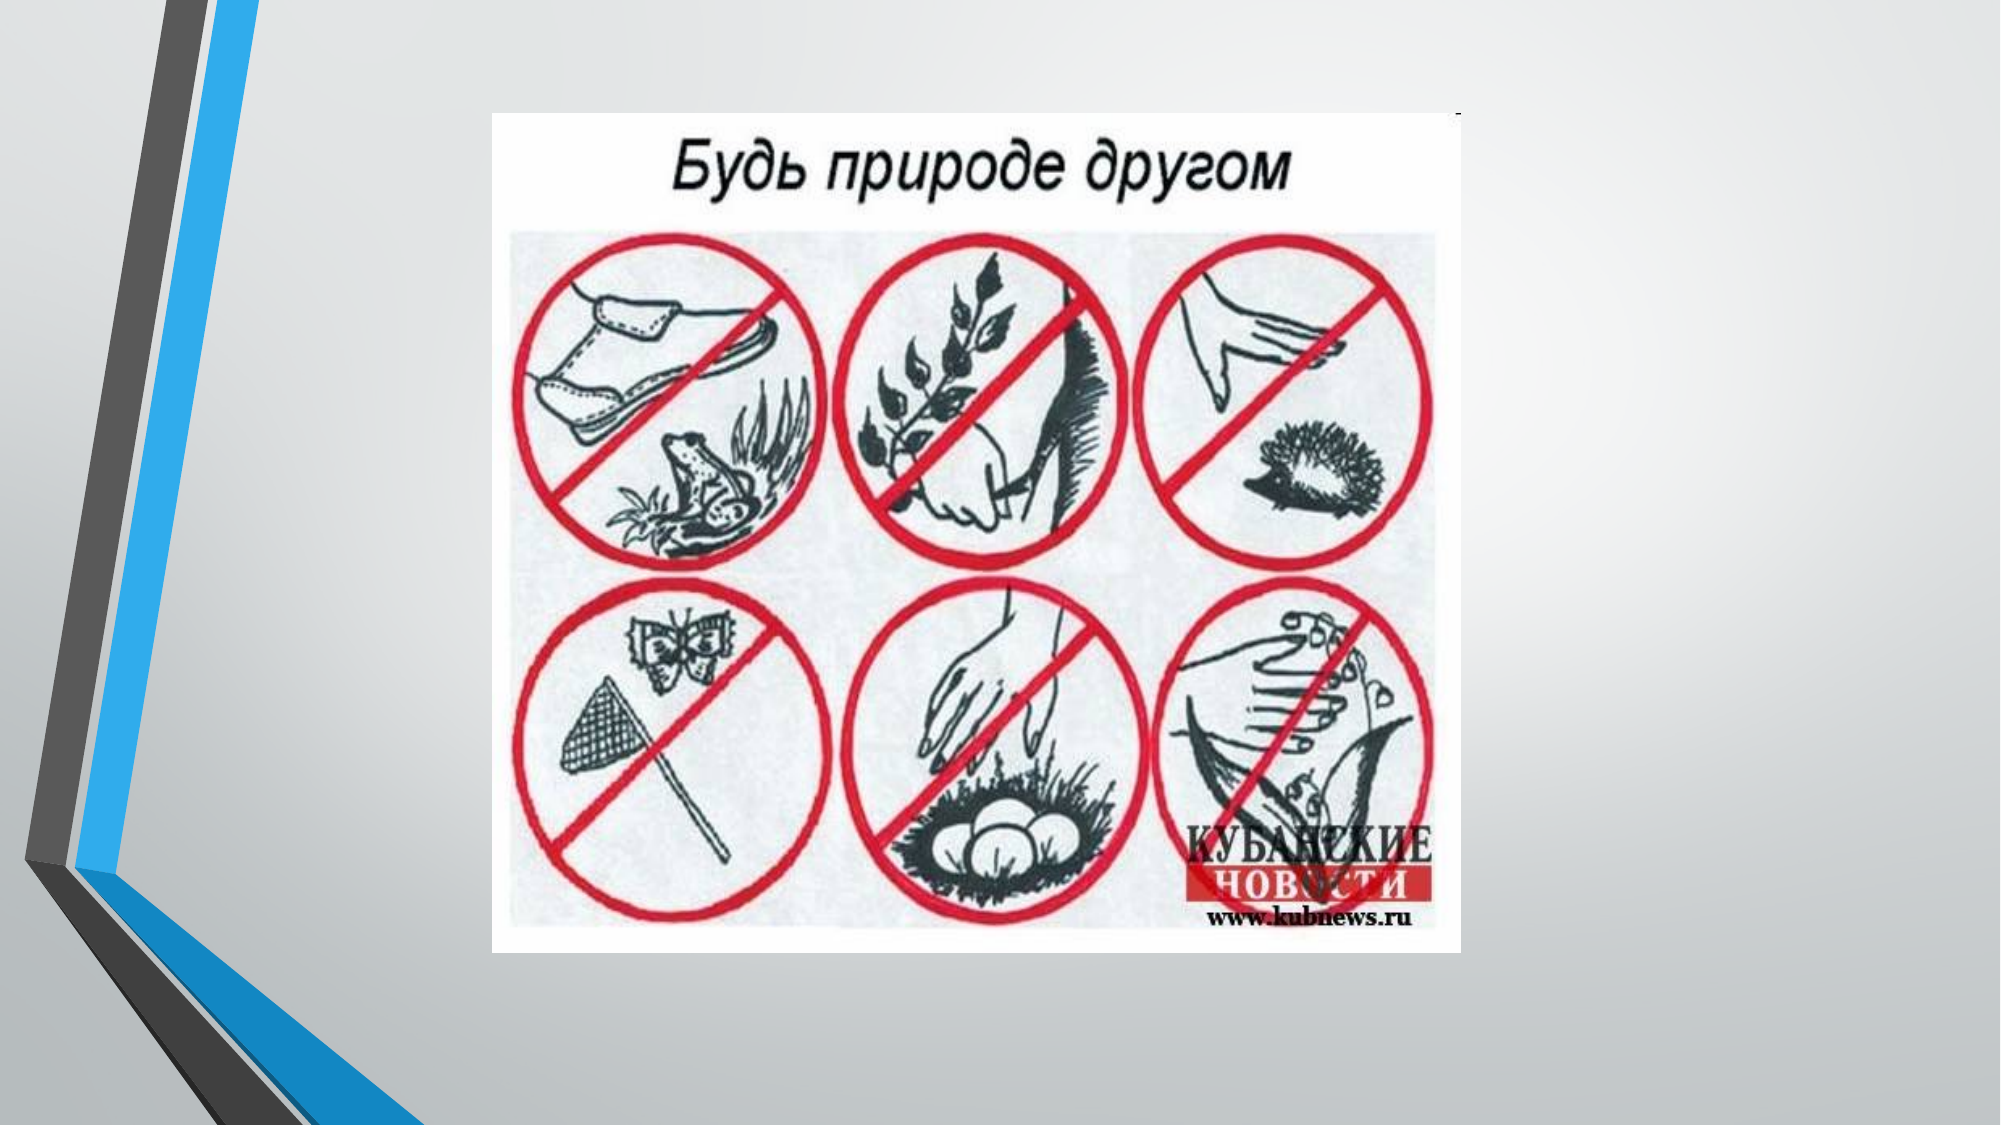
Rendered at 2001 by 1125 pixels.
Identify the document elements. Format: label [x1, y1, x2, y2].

list [491, 113, 1461, 953]
